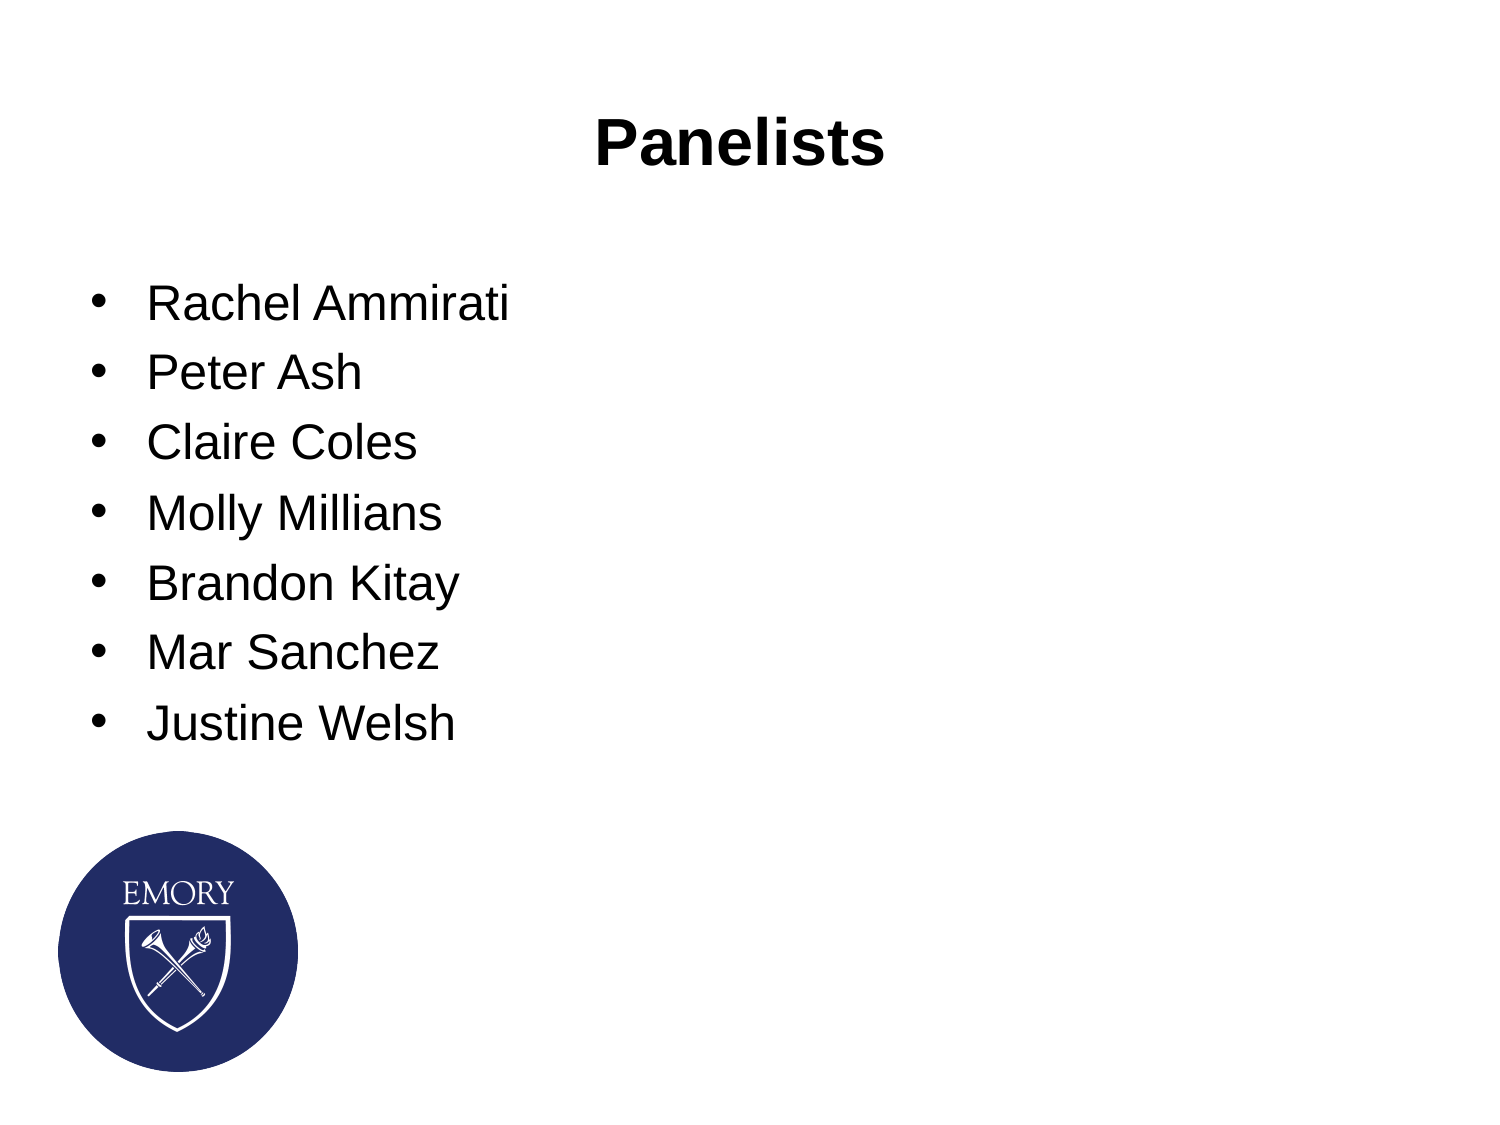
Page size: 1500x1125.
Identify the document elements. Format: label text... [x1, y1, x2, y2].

list Rachel Ammirati Peter Ash Claire Coles Molly Millians Brandon Kitay Mar Sanchez Justine Welsh [75, 262, 1425, 1005]
picture [57, 831, 298, 1072]
title Panelists [75, 45, 1425, 233]
